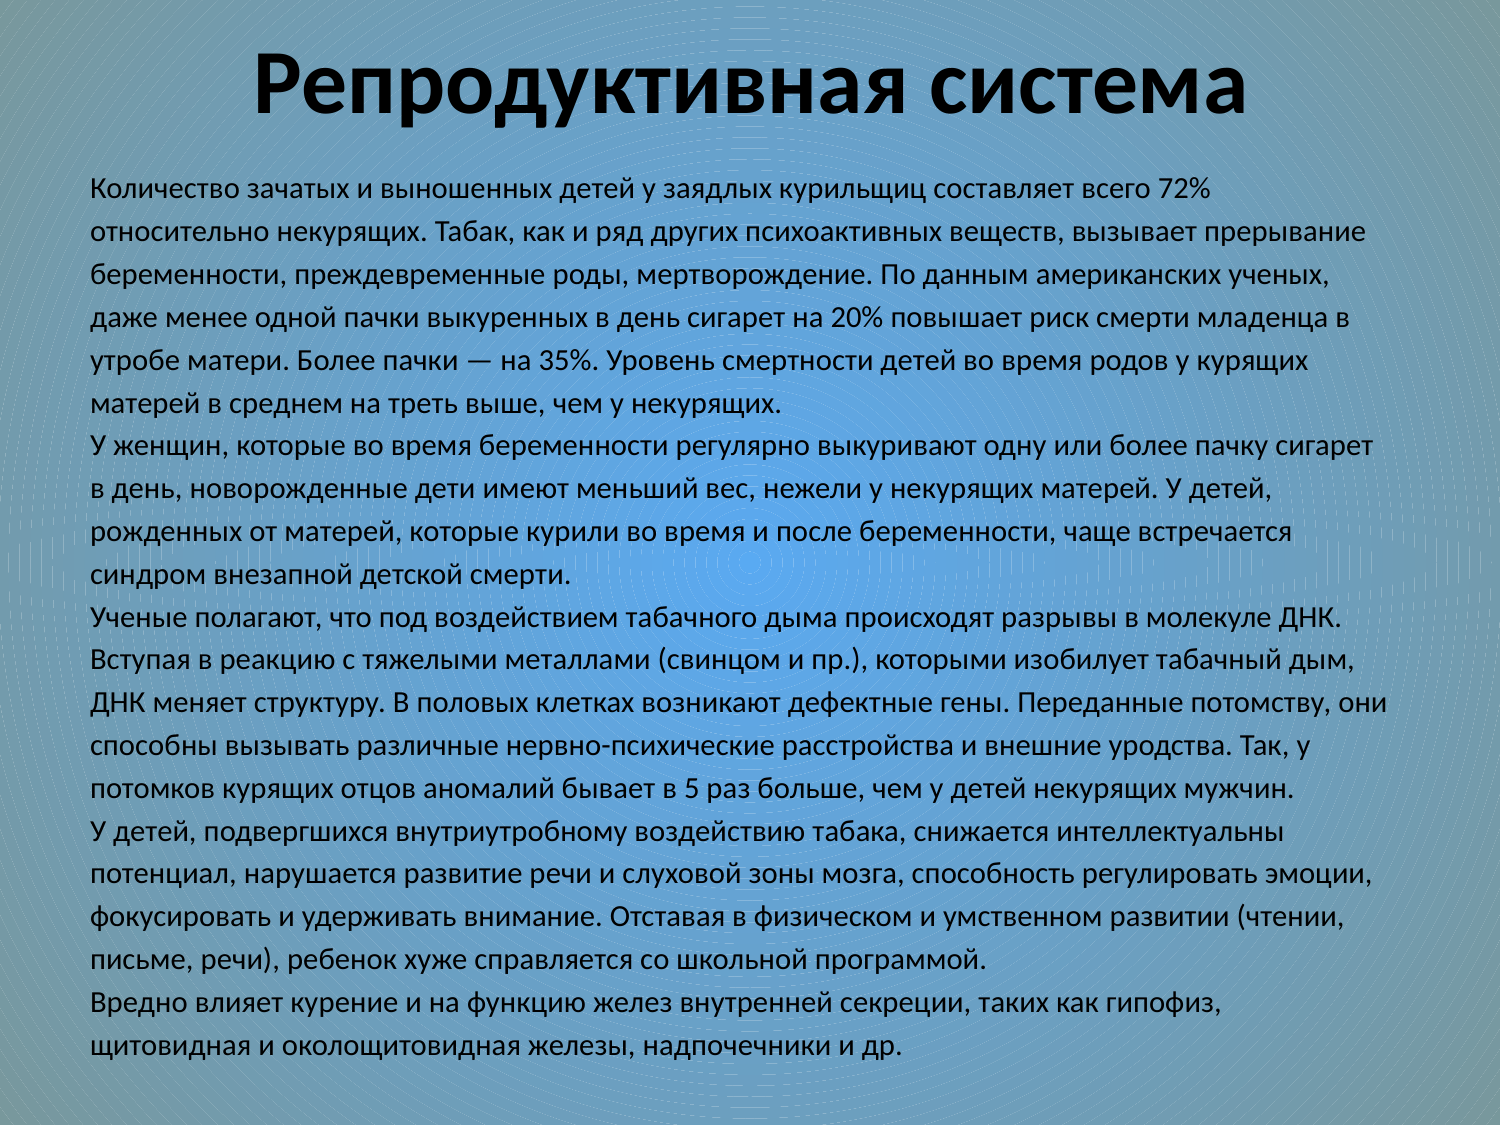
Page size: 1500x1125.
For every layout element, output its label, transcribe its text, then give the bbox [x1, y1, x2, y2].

list Количество зачатых и выношенных детей у заядлых курильщиц составляет всего 72% относительно некурящих. Табак, как и ряд других психоактивных веществ, вызывает прерывание беременности, преждевременные роды, мертворождение. По данным американских ученых, даже менее одной пачки выкуренных в день сигарет на 20% повышает риск смерти младенца в утробе матери. Более пачки — на 35%. Уровень смертности детей во время родов у курящих матерей в среднем на треть выше, чем у некурящих. У женщин, которые во время беременности регулярно выкуривают одну или более пачку сигарет в день, новорожденные дети имеют меньший вес, нежели у некурящих матерей. У детей, рожденных от матерей, которые курили во время и после беременности, чаще встречается синдром внезапной детской смерти. Ученые полагают, что под воздействием табачного дыма происходят разрывы в молекуле ДНК. Вступая в реакцию с тяжелыми металлами (свинцом и пр.), которыми изобилует табачный дым, ДНК меняет структуру. В половых клетках возникают дефектные гены. Переданные потомству, они способны вызывать различные нервно-психические расстройства и внешние уродства. Так, у потомков курящих отцов аномалий бывает в 5 раз больше, чем у детей некурящих мужчин. У детей, подвергшихся внутриутробному воздействию табака, снижается интеллектуальны потенциал, нарушается развитие речи и слуховой зоны мозга, способность регулировать эмоции, фокусировать и удерживать внимание. Отставая в физическом и умственном развитии (чтении, письме, речи), ребенок хуже справляется со школьной программой. Вредно влияет курение и на функцию желез внутренней секреции, таких как гипофиз, щитовидная и околощитовидная железы, надпочечники и др. [75, 160, 1425, 1094]
title Репродуктивная система [76, 0, 1427, 154]
